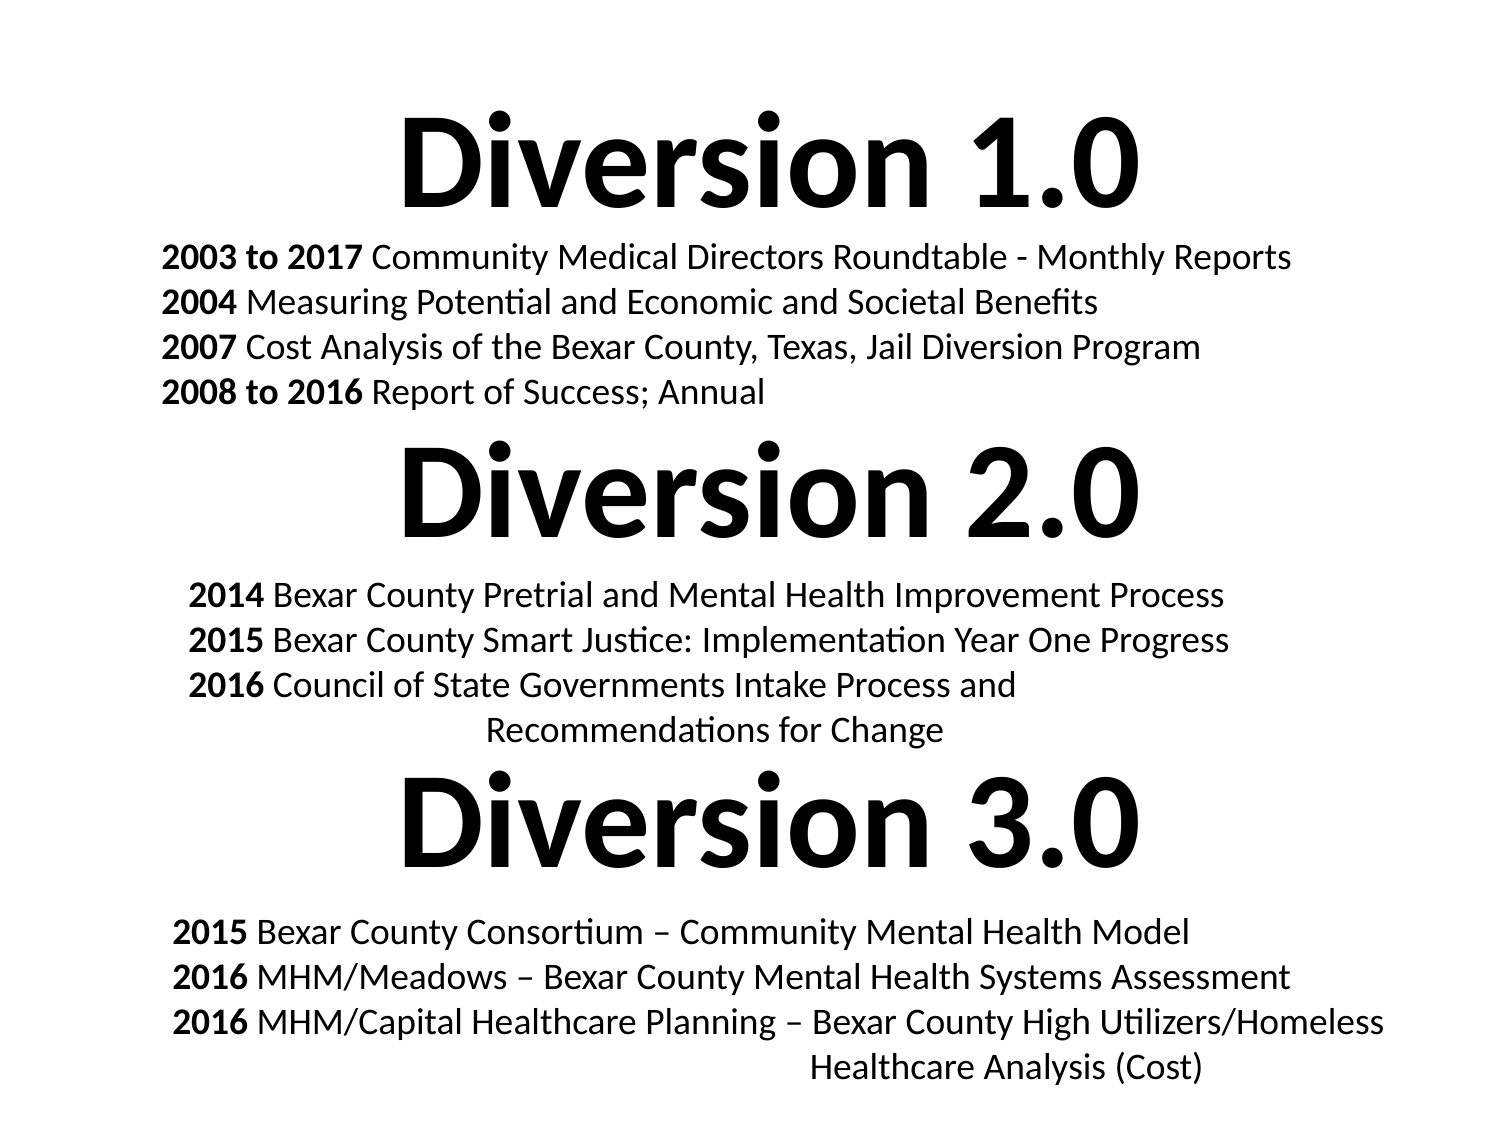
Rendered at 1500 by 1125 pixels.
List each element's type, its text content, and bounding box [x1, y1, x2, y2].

text_box Diversion 1.0 Diversion 2.0 Diversion 3.0 [382, 62, 1157, 224]
text_box Diversion 1.0 Diversion 2.0 Diversion 3.0 [382, 420, 1157, 562]
text_box Diversion 1.0 Diversion 2.0 Diversion 3.0 [382, 758, 1157, 899]
text_box 2003 to 2017 Community Medical Directors Roundtable - Monthly Reports 2004 Measuring Potential and Economic and Societal Benefits 2007 Cost Analysis of the Bexar County, Texas, Jail Diversion Program 2008 to 2016 Report of Success; Annual [146, 224, 1308, 420]
text_box 2015 Bexar County Consortium – Community Mental Health Model 2016 MHM/Meadows – Bexar County Mental Health Systems Assessment 2016 MHM/Capital Healthcare Planning – Bexar County High Utilizers/Homeless Healthcare Analysis (Cost) [157, 899, 1401, 1125]
text_box 2014 Bexar County Pretrial and Mental Health Improvement Process 2015 Bexar County Smart Justice: Implementation Year One Progress 2016 Council of State Governments Intake Process and Recommendations for Change [173, 562, 1246, 758]
